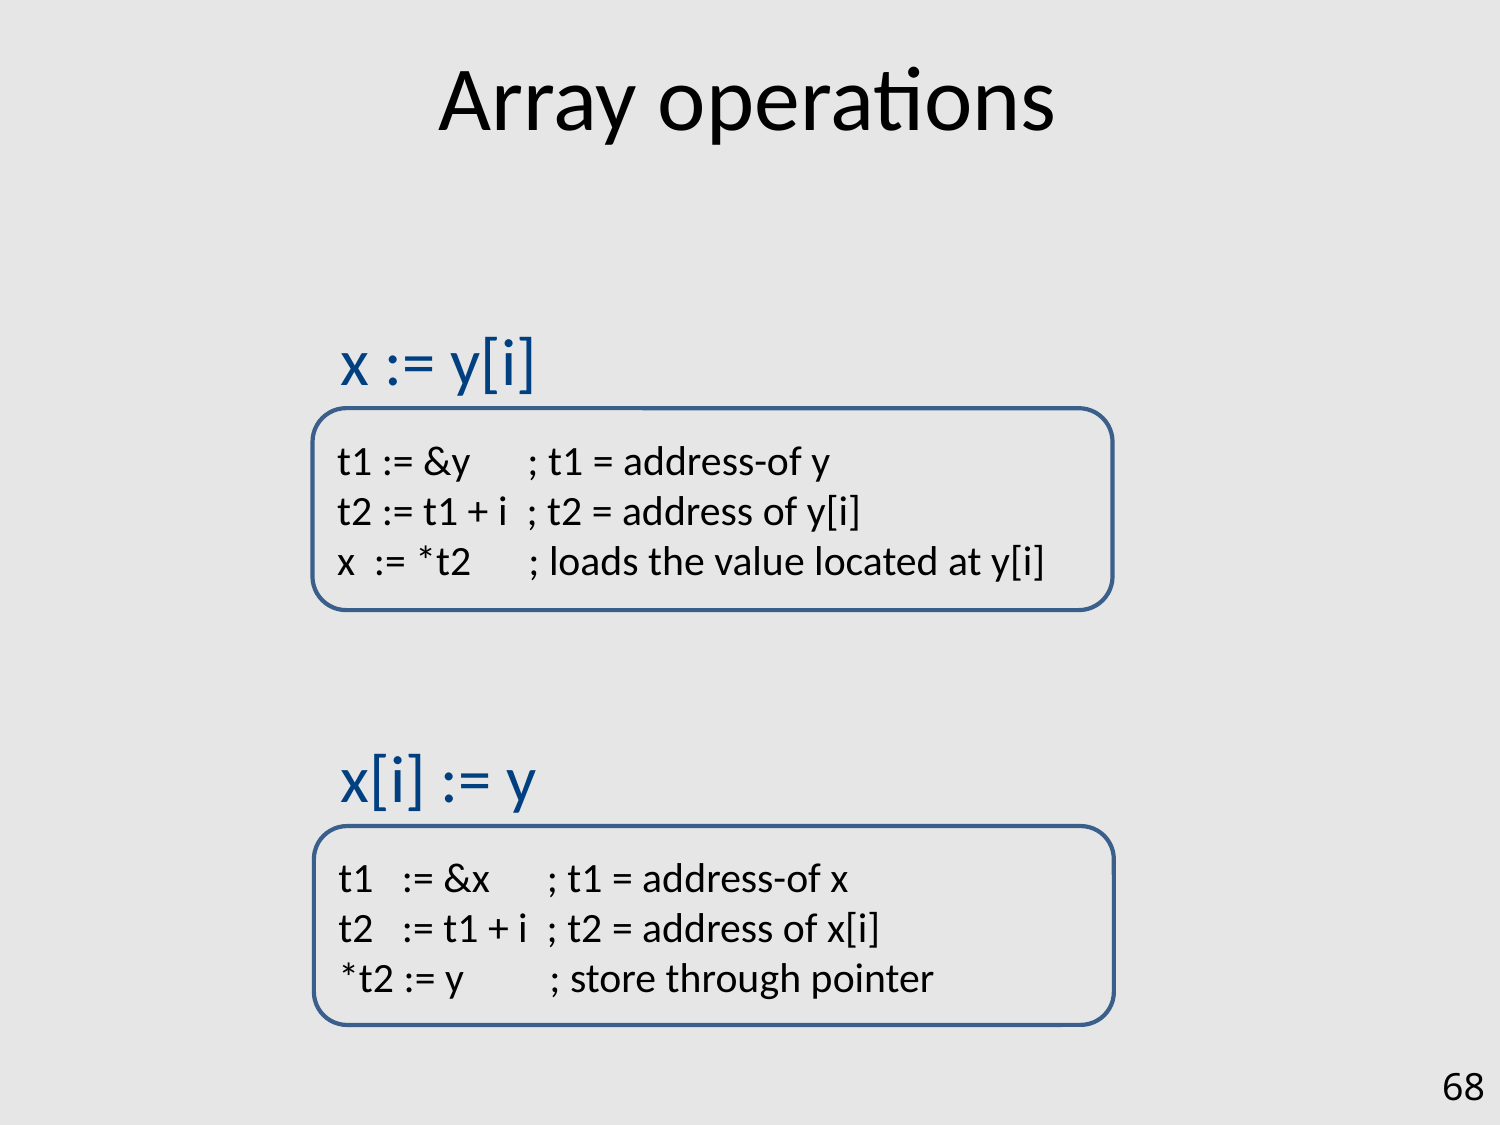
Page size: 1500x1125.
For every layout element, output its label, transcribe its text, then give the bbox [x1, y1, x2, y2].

text_box t1 := &y ; t1 = address-of y t2 := t1 + i ; t2 = address of y[i] x := *t2 ; loads the value located at y[i] [310, 406, 1115, 613]
text_box x[i] := y [326, 728, 553, 823]
slide_number 68 [1187, 1055, 1500, 1102]
title Array operations [110, 0, 1386, 188]
text_box t1 := &x ; t1 = address-of x t2 := t1 + i ; t2 = address of x[i] *t2 := y ; store through pointer [311, 823, 1116, 1028]
text_box x := y[i] [326, 311, 553, 406]
